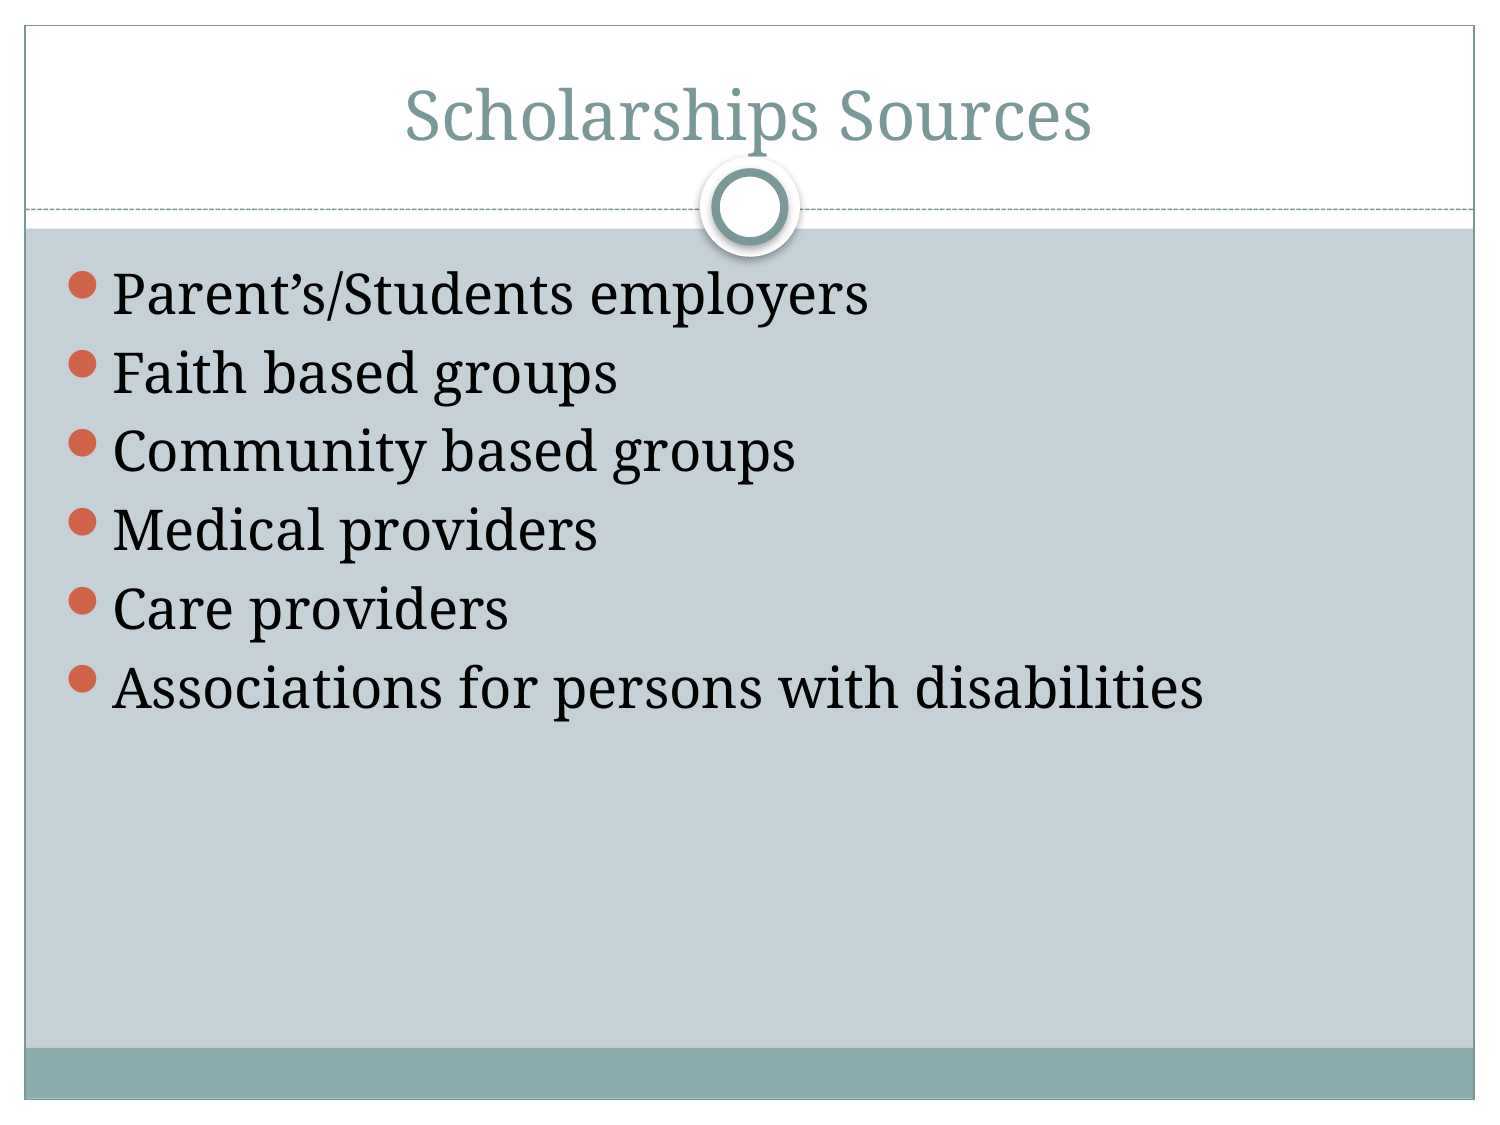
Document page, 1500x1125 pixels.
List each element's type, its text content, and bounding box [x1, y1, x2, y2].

title Scholarships Sources [49, 37, 1450, 163]
list Parent’s/Students employers Faith based groups Community based groups Medical providers Care providers Associations for persons with disabilities [49, 250, 1445, 1001]
